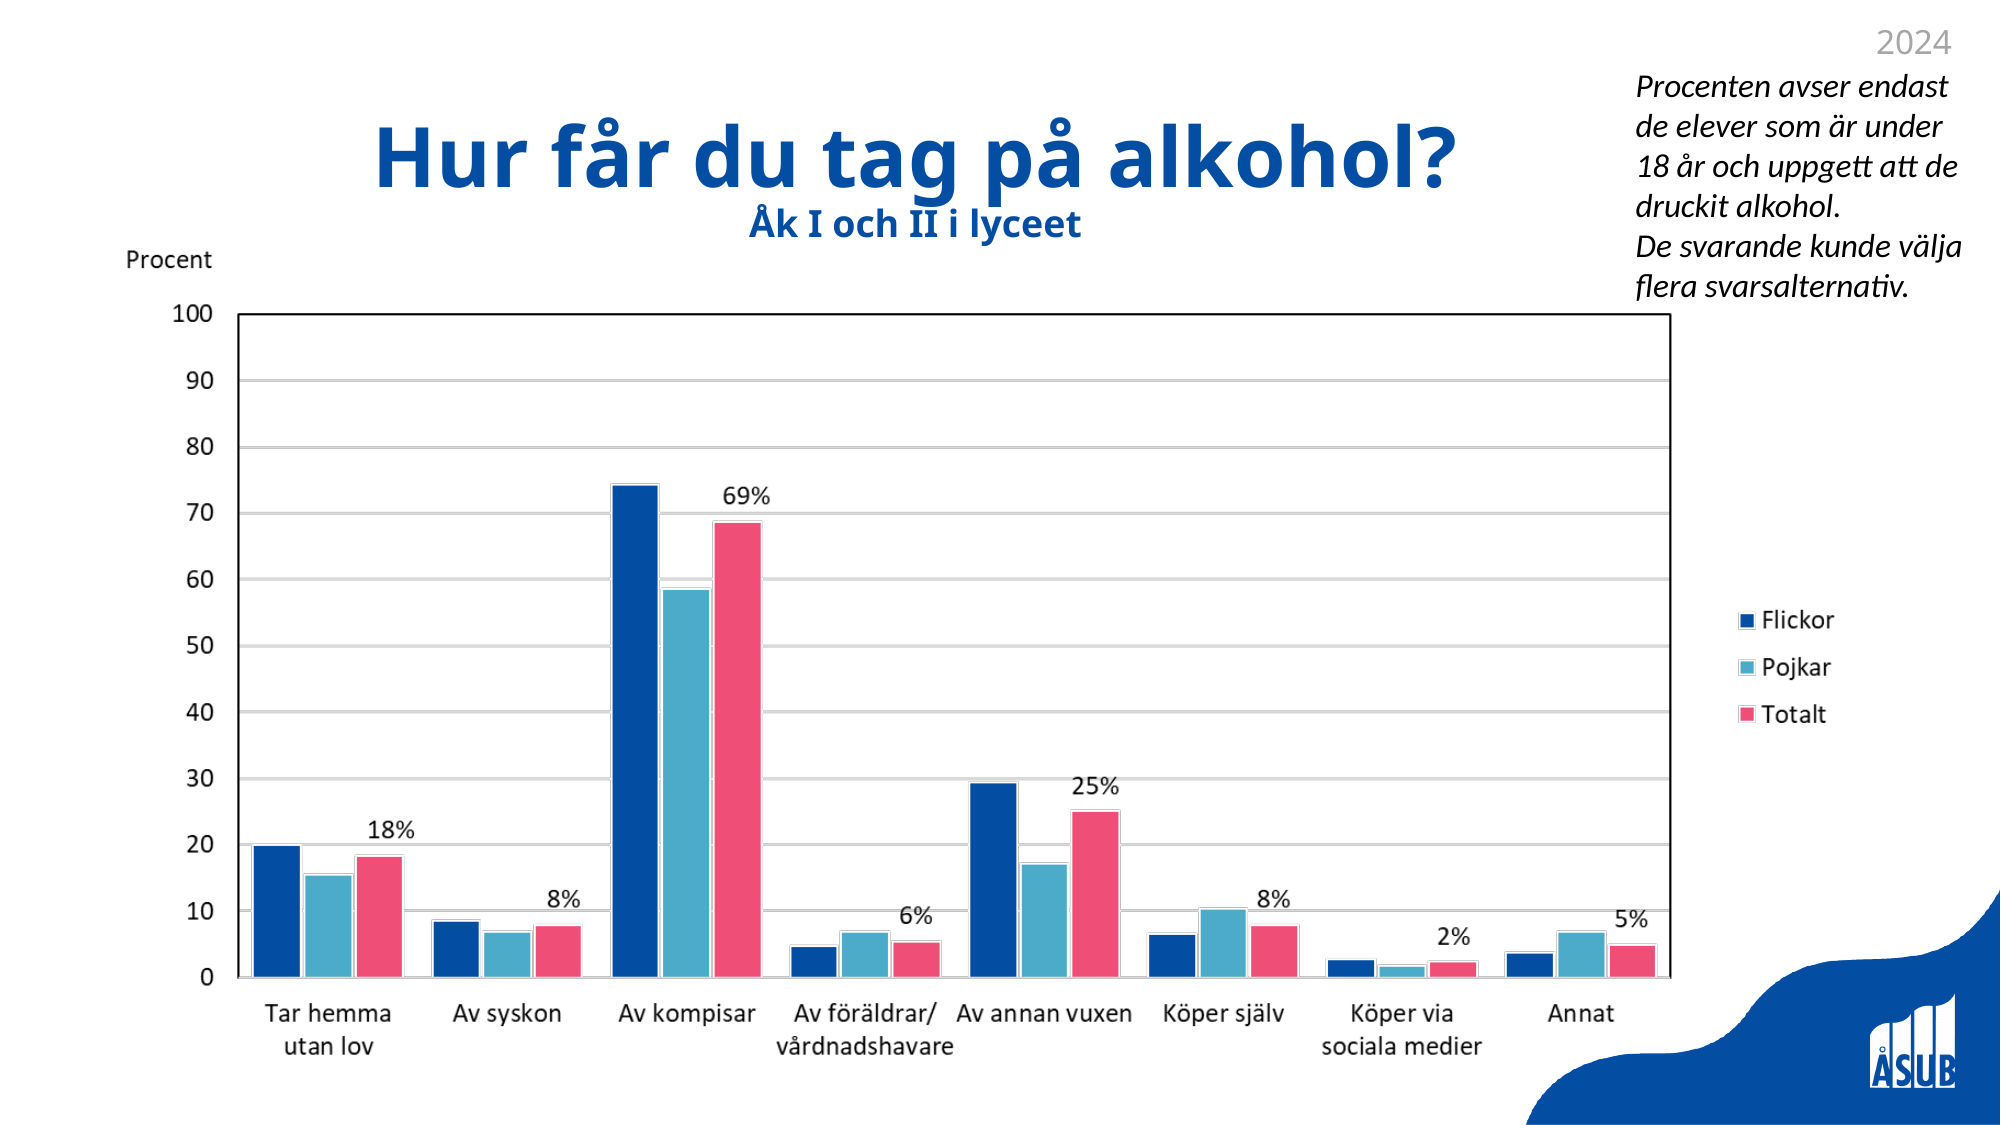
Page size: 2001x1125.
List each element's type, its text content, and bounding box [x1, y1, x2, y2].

text_box Procenten avser endast de elever som är under 18 år och uppgett att de druckit alkohol. De svarande kunde välja flera svarsalternativ. [1620, 57, 1998, 312]
title Hur får du tag på alkohol? Åk I och II i lyceet [125, 107, 1620, 233]
picture [109, 233, 2000, 1125]
